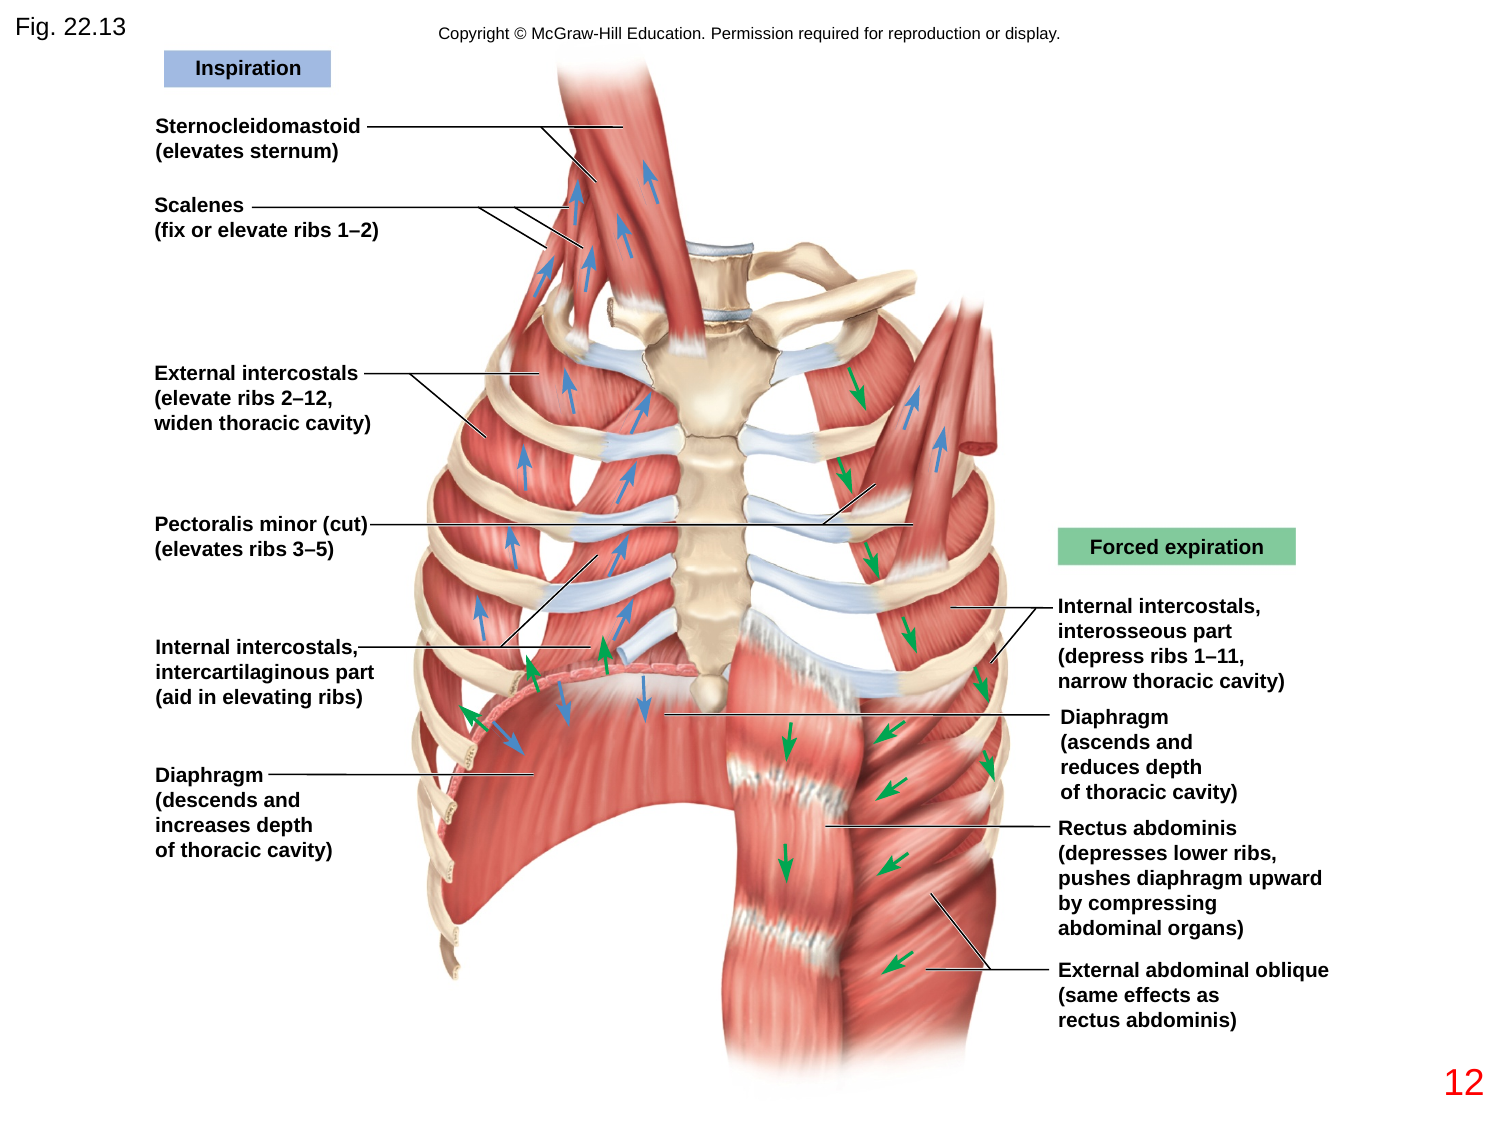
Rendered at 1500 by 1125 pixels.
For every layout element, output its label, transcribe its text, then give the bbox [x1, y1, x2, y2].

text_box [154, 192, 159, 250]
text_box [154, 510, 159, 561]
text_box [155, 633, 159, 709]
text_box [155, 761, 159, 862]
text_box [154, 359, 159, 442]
picture [164, 40, 1296, 1104]
title Fig. 22.13 [0, 6, 376, 45]
text_box Rectus abdominis (depresses lower ribs, pushes diaphragm upward by compressing abdominal organs) [1301, 814, 1338, 940]
text_box External abdominal oblique (same effects as rectus abdominis) [1301, 957, 1345, 1033]
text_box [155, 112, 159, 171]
text_box Copyright © McGraw-Hill Education. Permission required for reproduction or display. [340, 15, 1160, 39]
